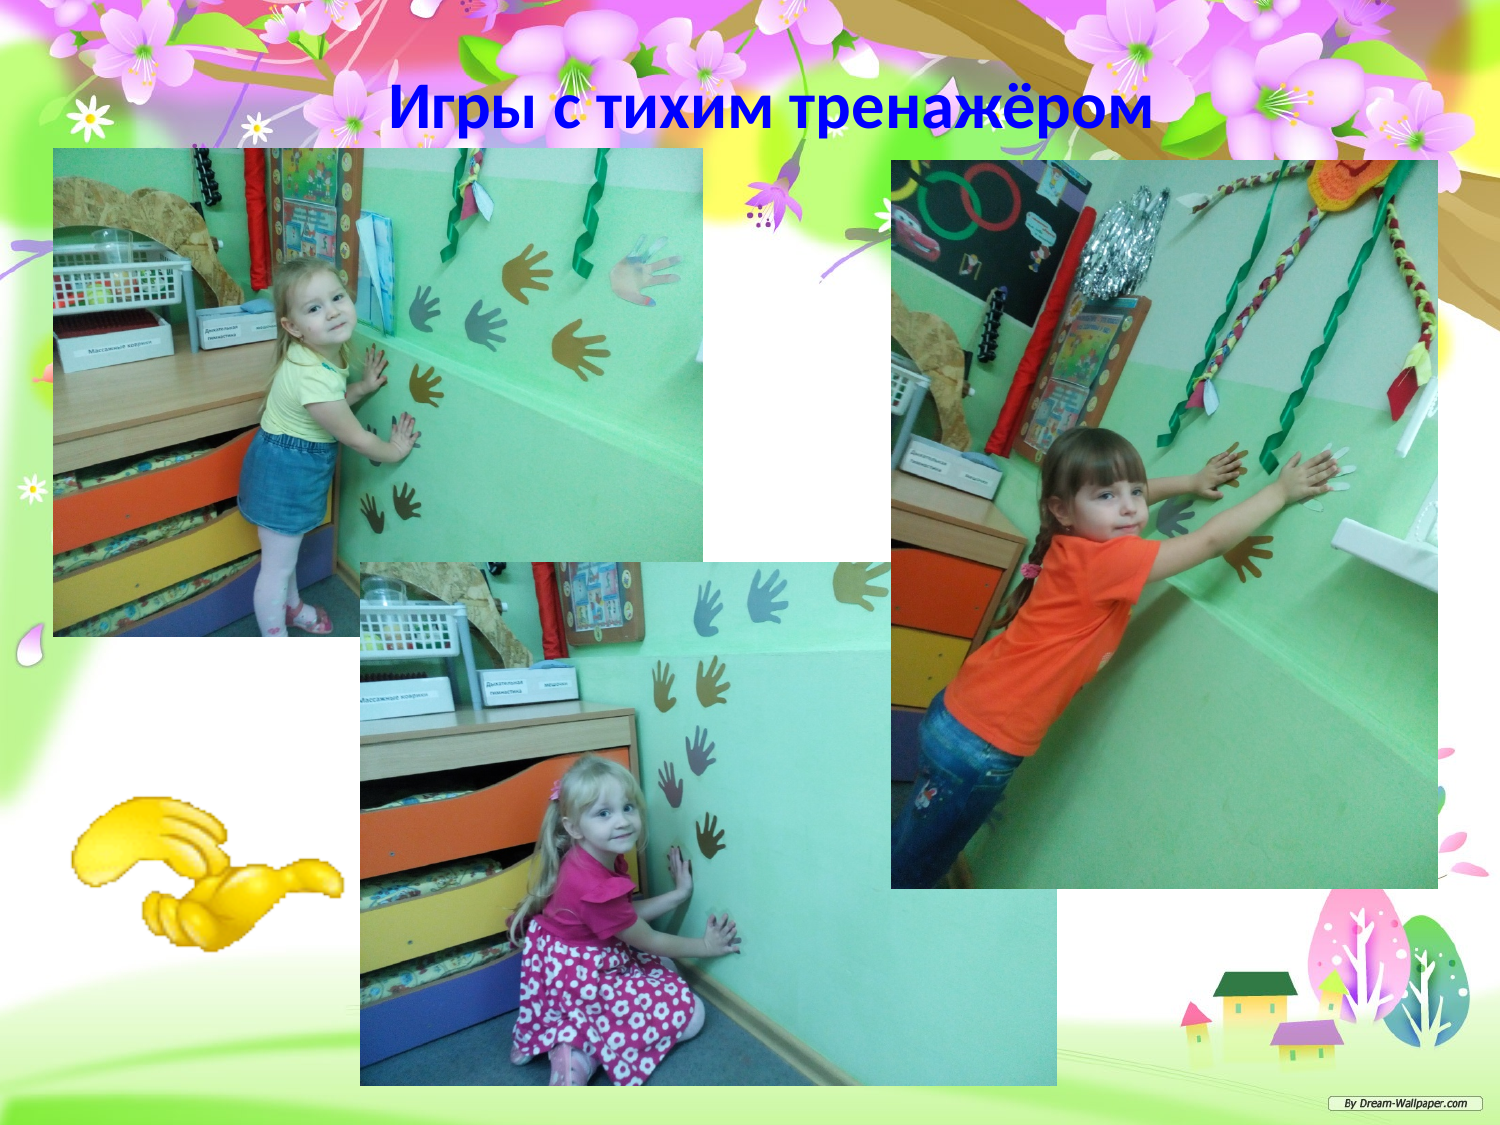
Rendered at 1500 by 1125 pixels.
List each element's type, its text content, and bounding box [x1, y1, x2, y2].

subtitle Игры с тихим тренажёром [312, 54, 1247, 221]
picture [0, 0, 1500, 1125]
